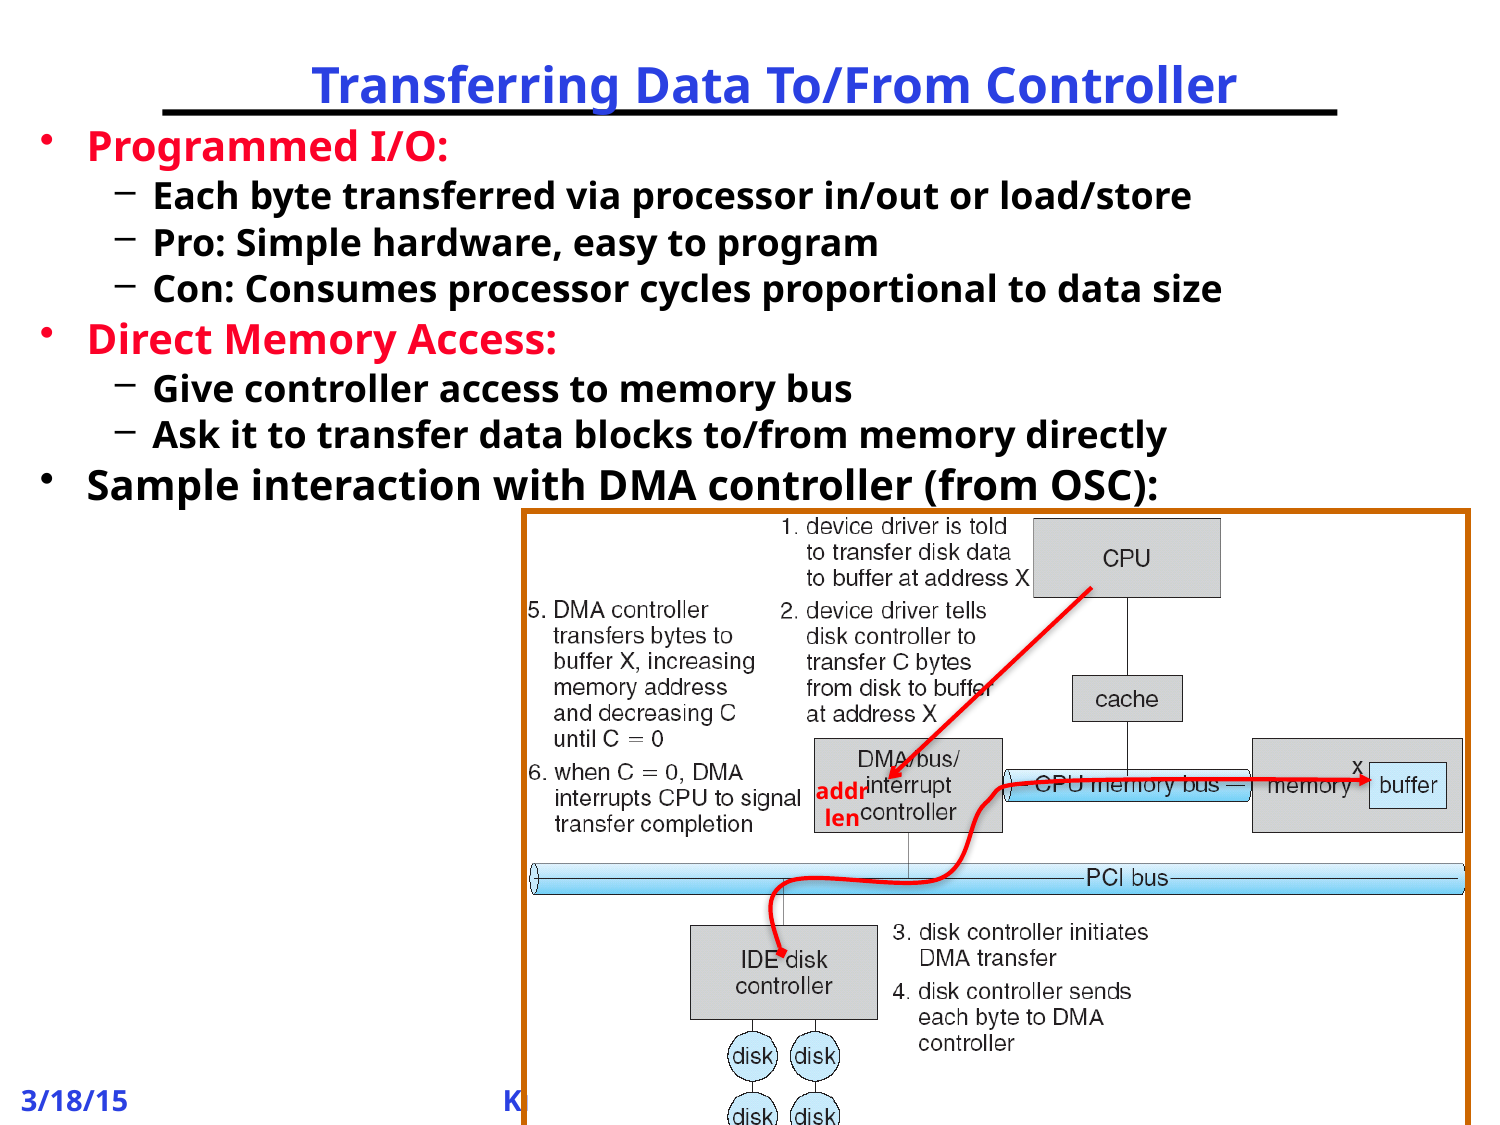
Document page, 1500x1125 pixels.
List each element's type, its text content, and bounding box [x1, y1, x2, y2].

title Transferring Data To/From Controller [75, 43, 1475, 132]
list Programmed I/O: Each byte transferred via processor in/out or load/store Pro: Simple hardware, easy to program Con: Consumes processor cycles proportional to data size Direct Memory Access: Give controller access to memory bus Ask it to transfer data blocks to/from memory directly Sample interaction with DMA controller (from OSC): [24, 112, 1450, 1113]
picture [527, 513, 1466, 1125]
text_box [887, 587, 1092, 780]
